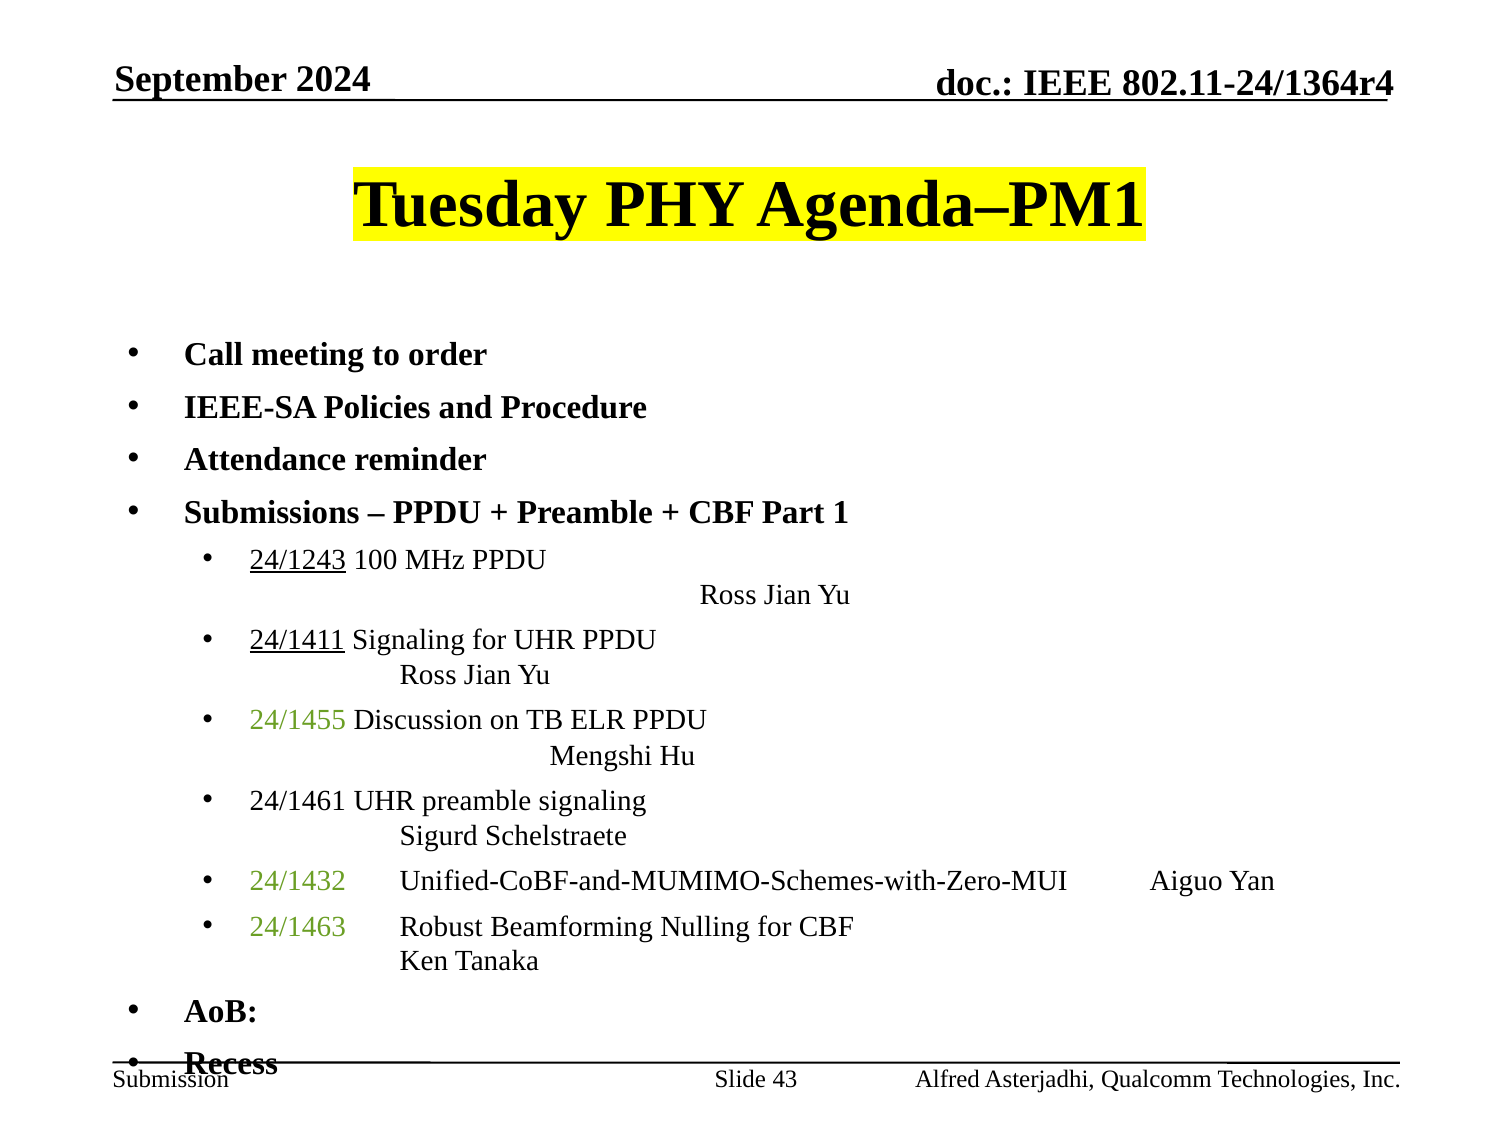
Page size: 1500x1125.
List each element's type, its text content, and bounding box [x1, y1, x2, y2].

list Call meeting to order IEEE-SA Policies and Procedure Attendance reminder Submissions – PPDU + Preamble + CBF Part 1 24/1243 100 MHz PPDU Ross Jian Yu 24/1411 Signaling for UHR PPDU Ross Jian Yu 24/1455 Discussion on TB ELR PPDU Mengshi Hu 24/1461 UHR preamble signaling Sigurd Schelstraete 24/1432 Unified-CoBF-and-MUMIMO-Schemes-with-Zero-MUI Aiguo Yan 24/1463 Robust Beamforming Nulling for CBF Ken Tanaka AoB: Recess [112, 324, 1388, 1063]
footer Alfred Asterjadhi, Qualcomm Technologies, Inc. [878, 1061, 1402, 1093]
slide_number Slide 43 [712, 1061, 800, 1123]
title Tuesday PHY Agenda–PM1 [112, 112, 1388, 288]
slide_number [114, 54, 423, 100]
